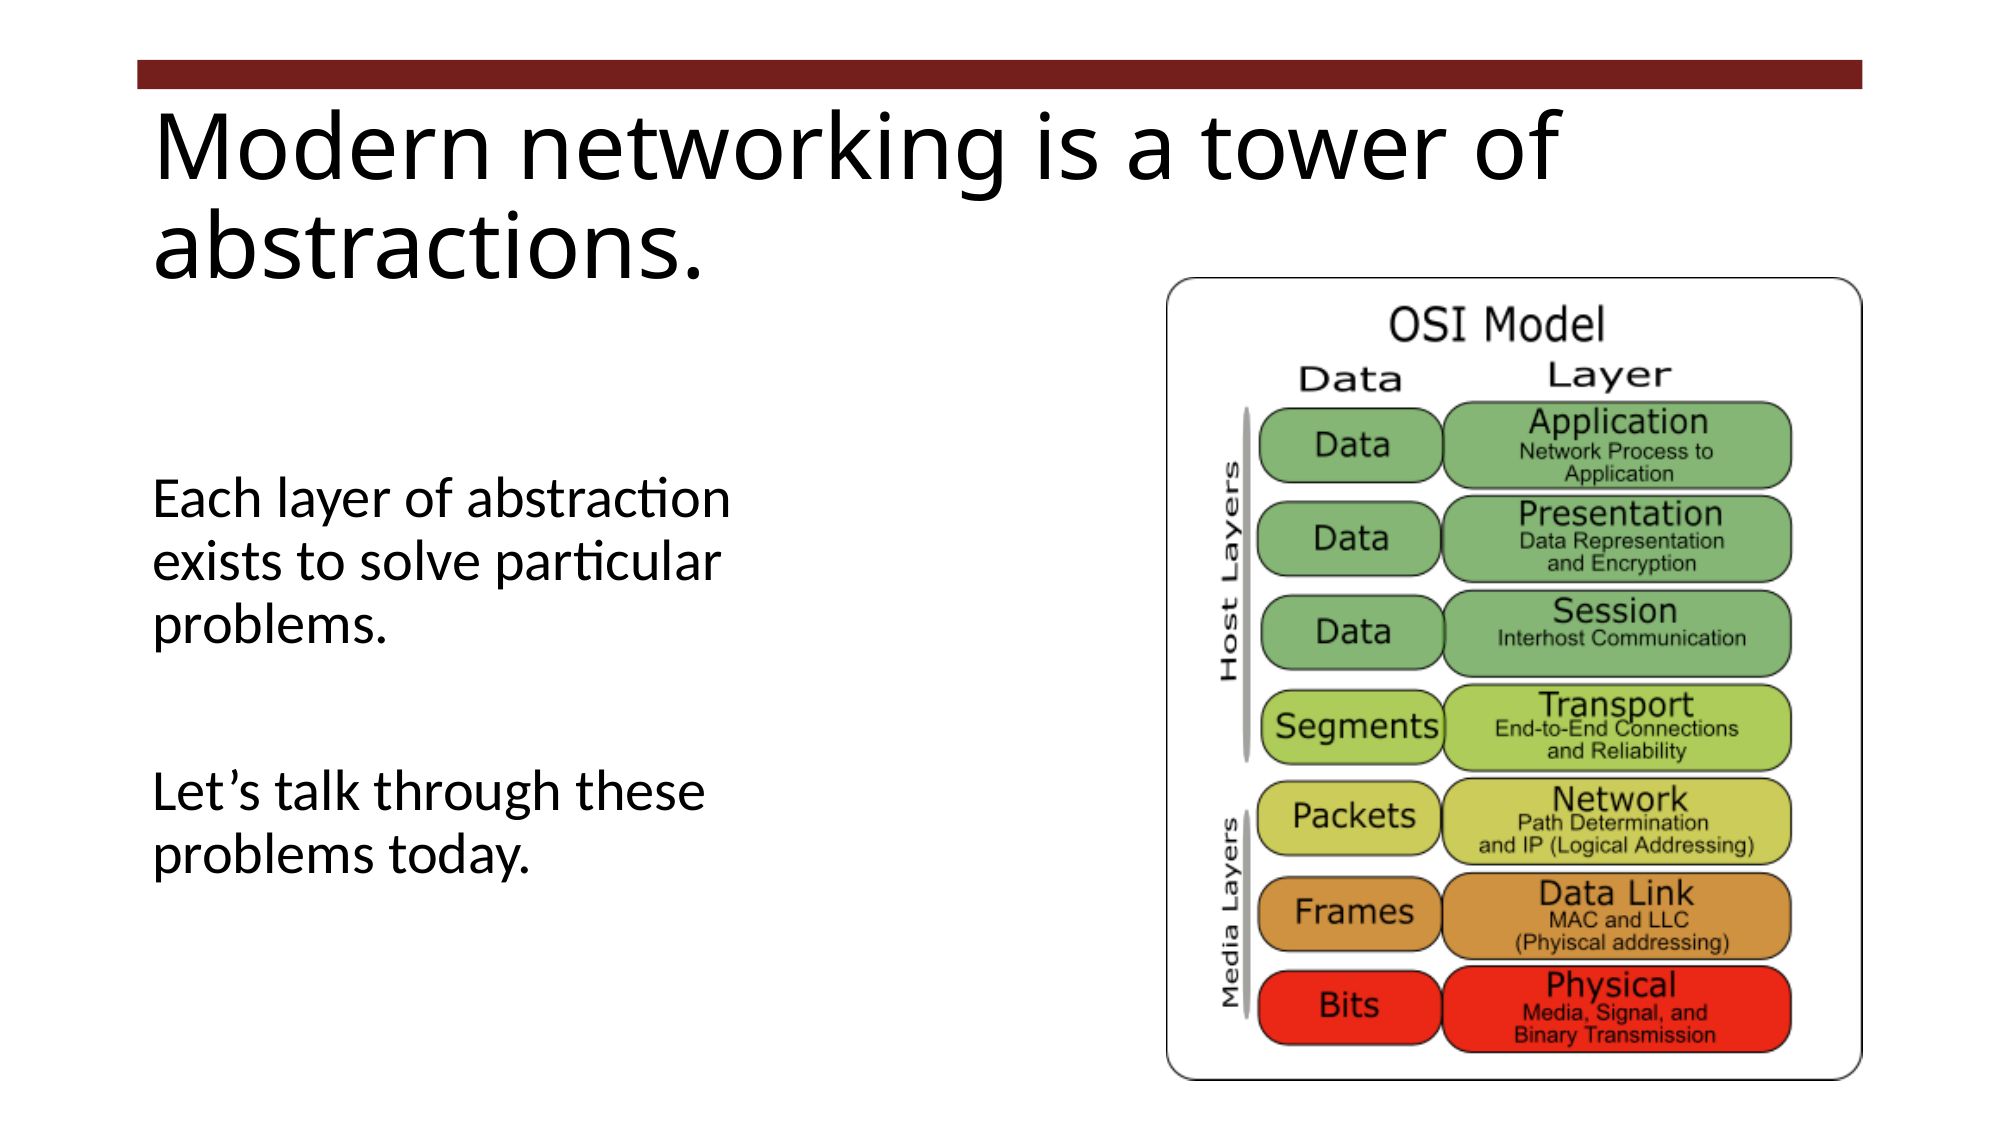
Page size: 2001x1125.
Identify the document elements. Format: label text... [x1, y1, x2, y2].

title Modern networking is a tower of abstractions. [137, 59, 1863, 339]
list Each layer of abstraction exists to solve particular problems. Let’s talk through these problems today. [137, 459, 856, 1108]
picture [1166, 277, 1863, 1081]
